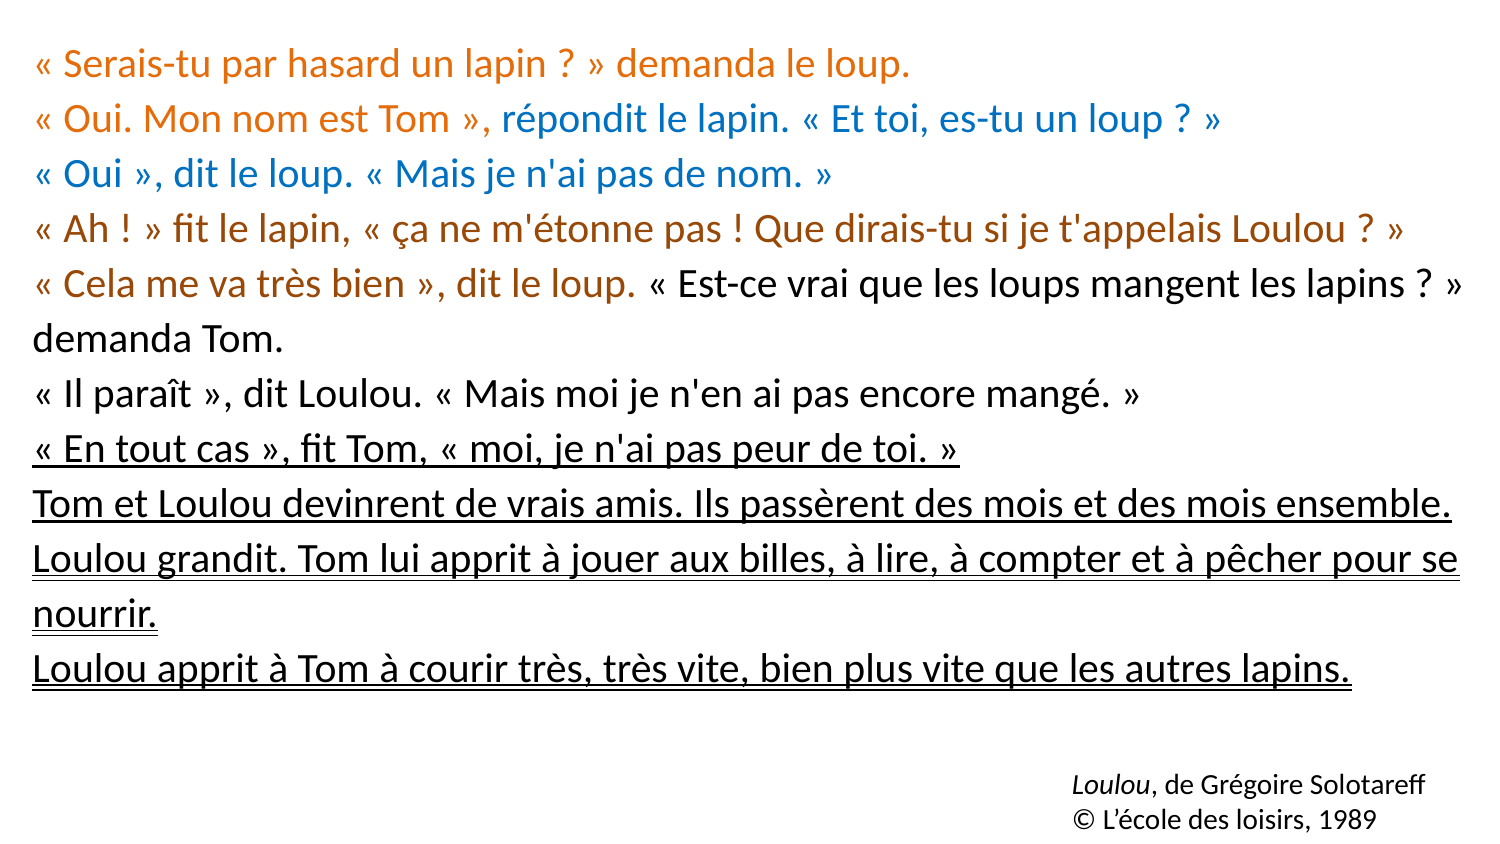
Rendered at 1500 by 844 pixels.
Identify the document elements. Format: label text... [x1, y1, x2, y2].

text_box « Serais-tu par hasard un lapin ? » demanda le loup. « Oui. Mon nom est Tom », répondit le lapin. « Et toi, es-tu un loup ? » « Oui », dit le loup. « Mais je n'ai pas de nom. » « Ah ! » fit le lapin, « ça ne m'étonne pas ! Que dirais-tu si je t'appelais Loulou ? » « Cela me va très bien », dit le loup. « Est-ce vrai que les loups mangent les lapins ? » demanda Tom. « Il paraît », dit Loulou. « Mais moi je n'en ai pas encore mangé. » « En tout cas », fit Tom, « moi, je n'ai pas peur de toi. » Tom et Loulou devinrent de vrais amis. Ils passèrent des mois et des mois ensemble. Loulou grandit. Tom lui apprit à jouer aux billes, à lire, à compter et à pêcher pour se nourrir. Loulou apprit à Tom à courir très, très vite, bien plus vite que les autres lapins. [17, 23, 1489, 815]
text_box Loulou, de Grégoire Solotareff © L’école des loisirs, 1989 [1057, 757, 1489, 843]
